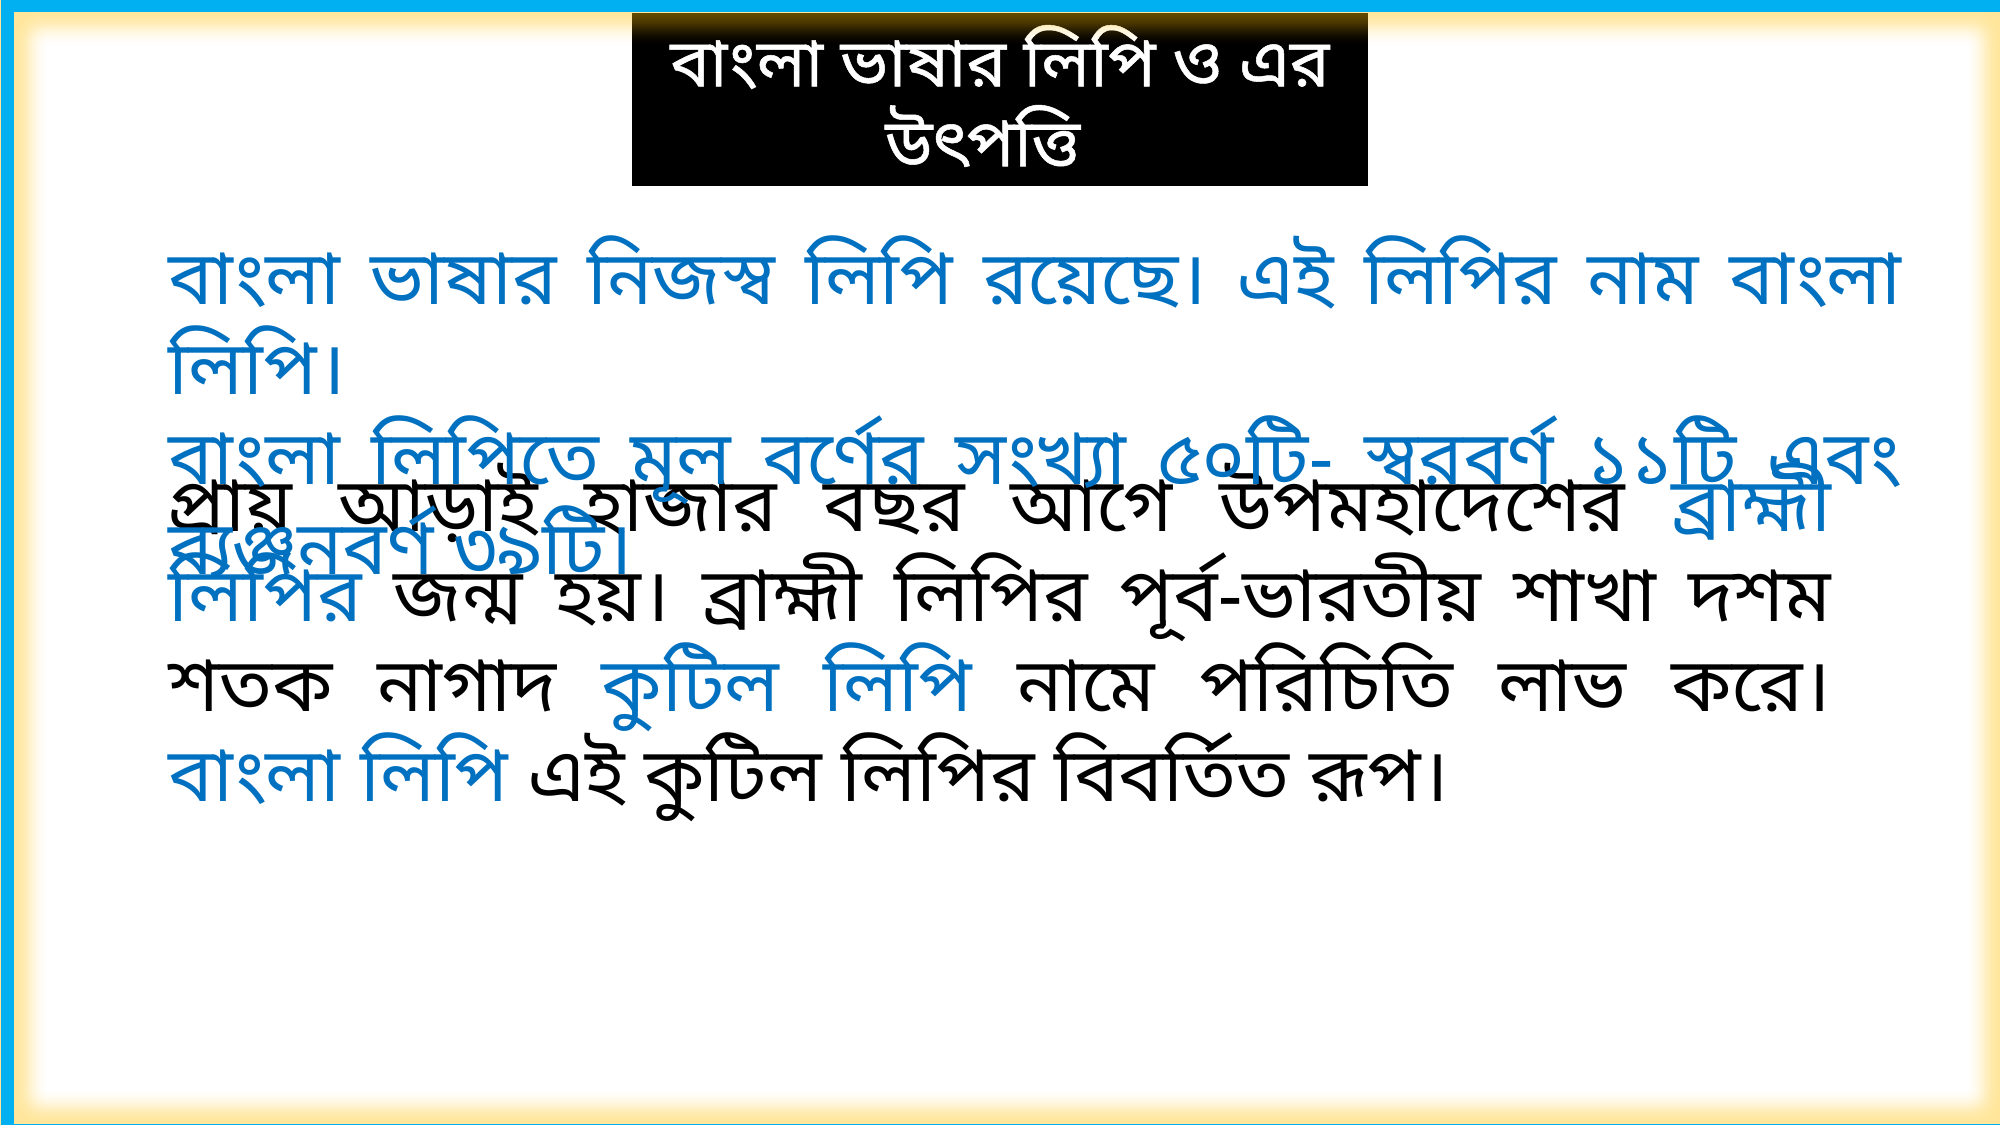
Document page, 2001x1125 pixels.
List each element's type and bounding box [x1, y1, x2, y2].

text_box [153, 222, 1917, 737]
text_box [6, 4, 2000, 1125]
